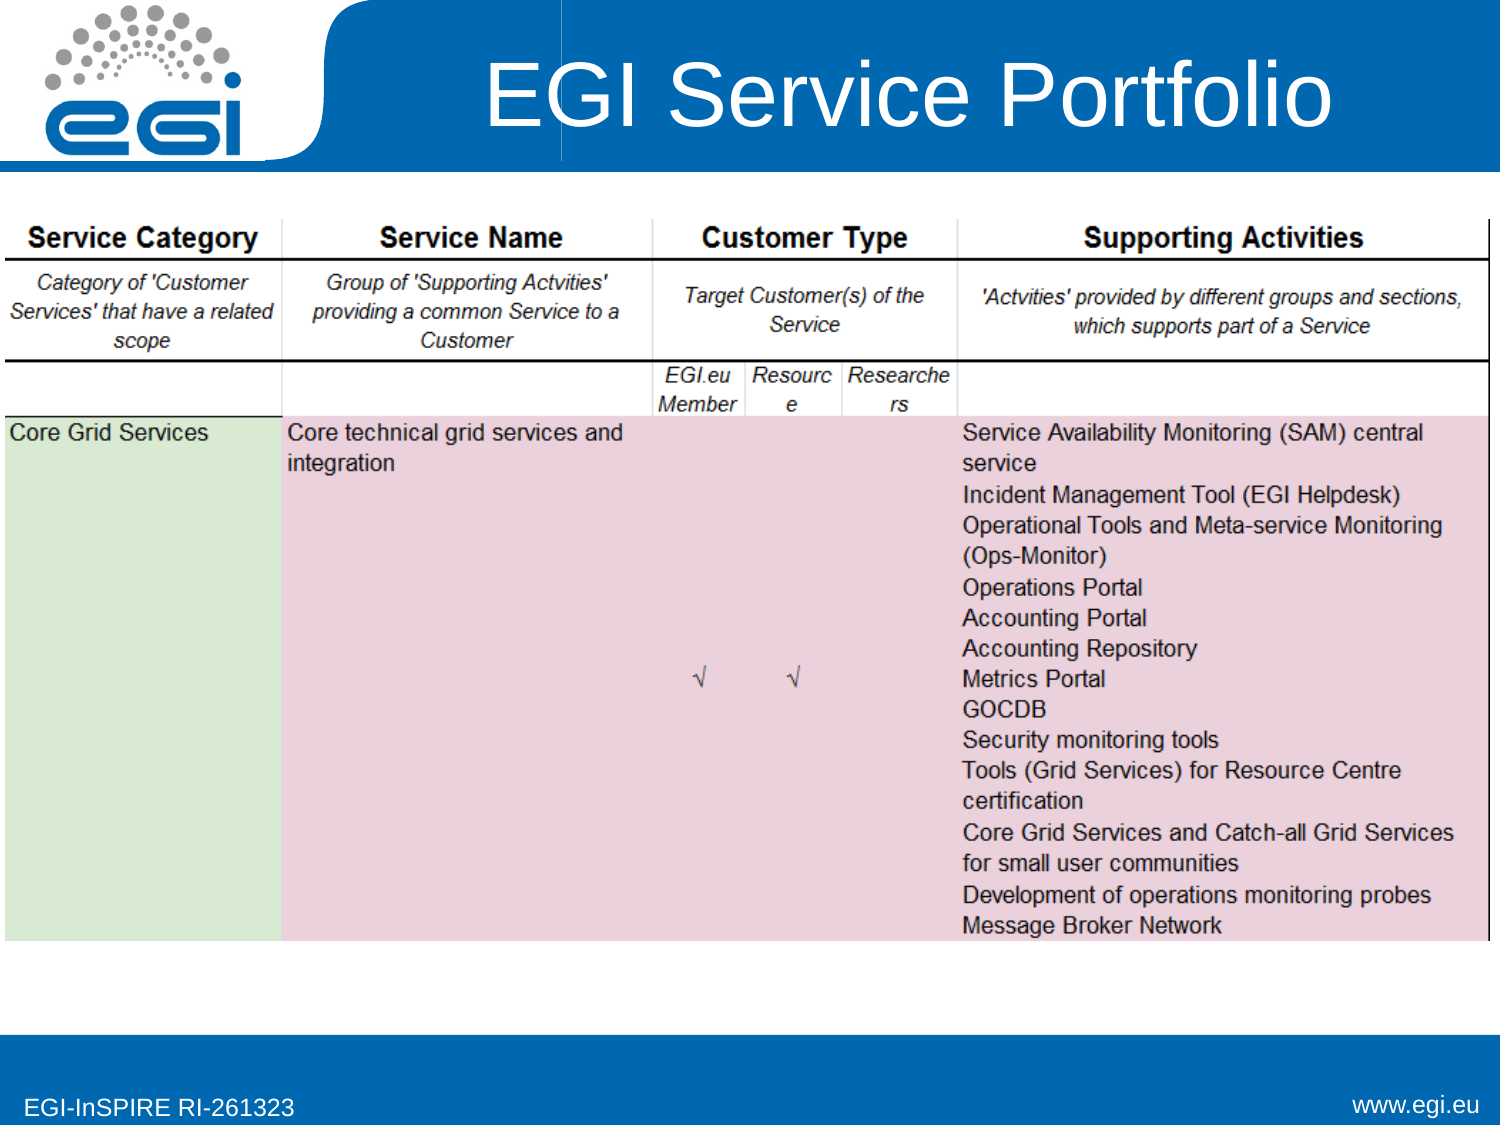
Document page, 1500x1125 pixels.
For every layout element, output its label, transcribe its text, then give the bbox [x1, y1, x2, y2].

picture [0, 0, 265, 161]
picture [5, 219, 1490, 941]
title EGI Service Portfolio [348, 19, 1471, 161]
